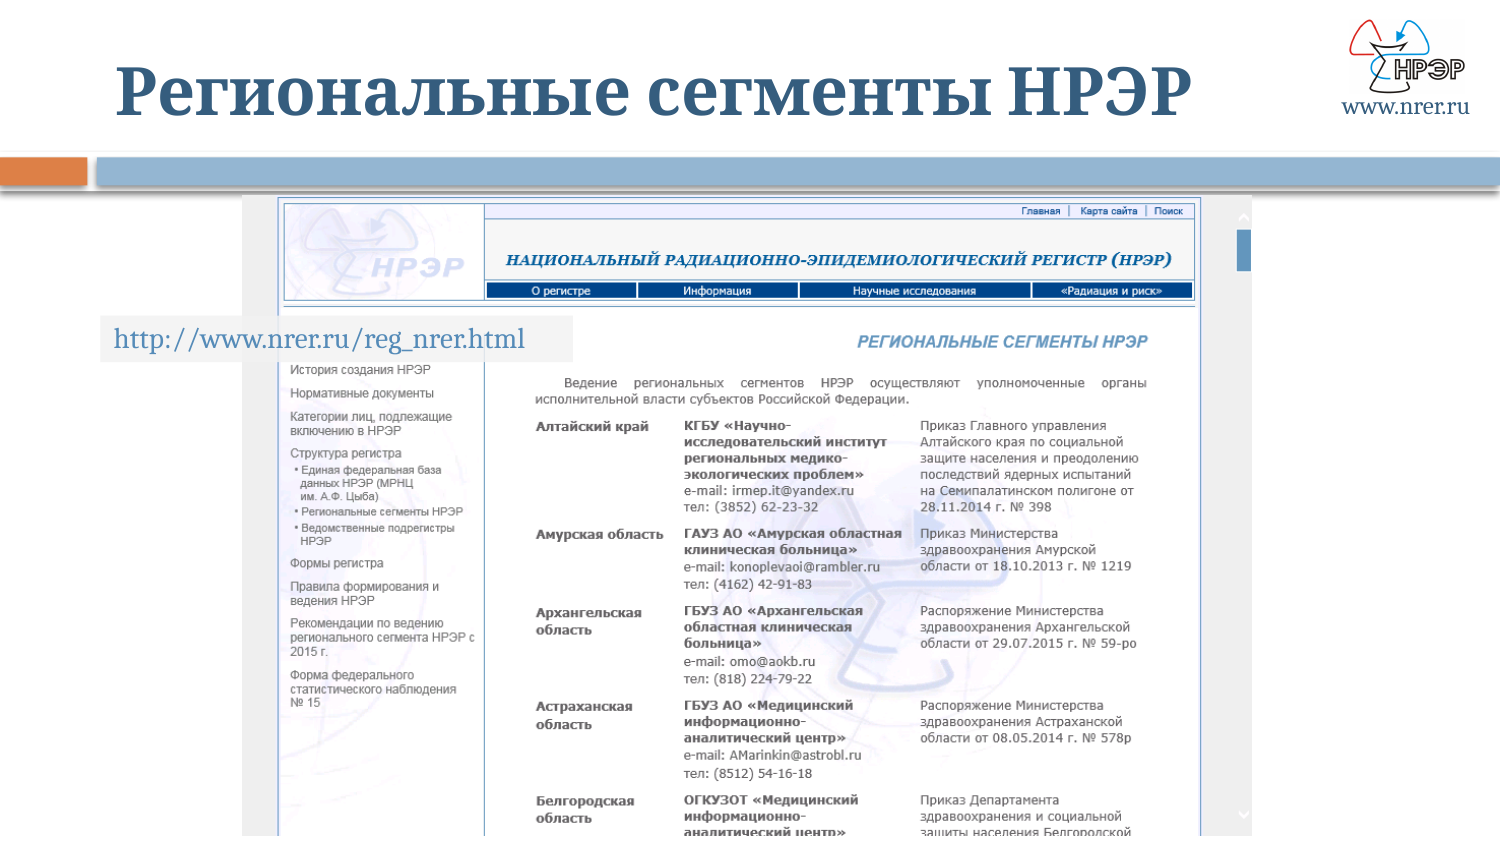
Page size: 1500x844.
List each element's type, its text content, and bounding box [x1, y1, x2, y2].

picture [241, 195, 1252, 836]
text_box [1328, 19, 1495, 127]
text_box http://www.nrer.ru/reg_nrer.html [100, 315, 235, 363]
title Региональные сегменты НРЭР [100, 27, 1500, 151]
